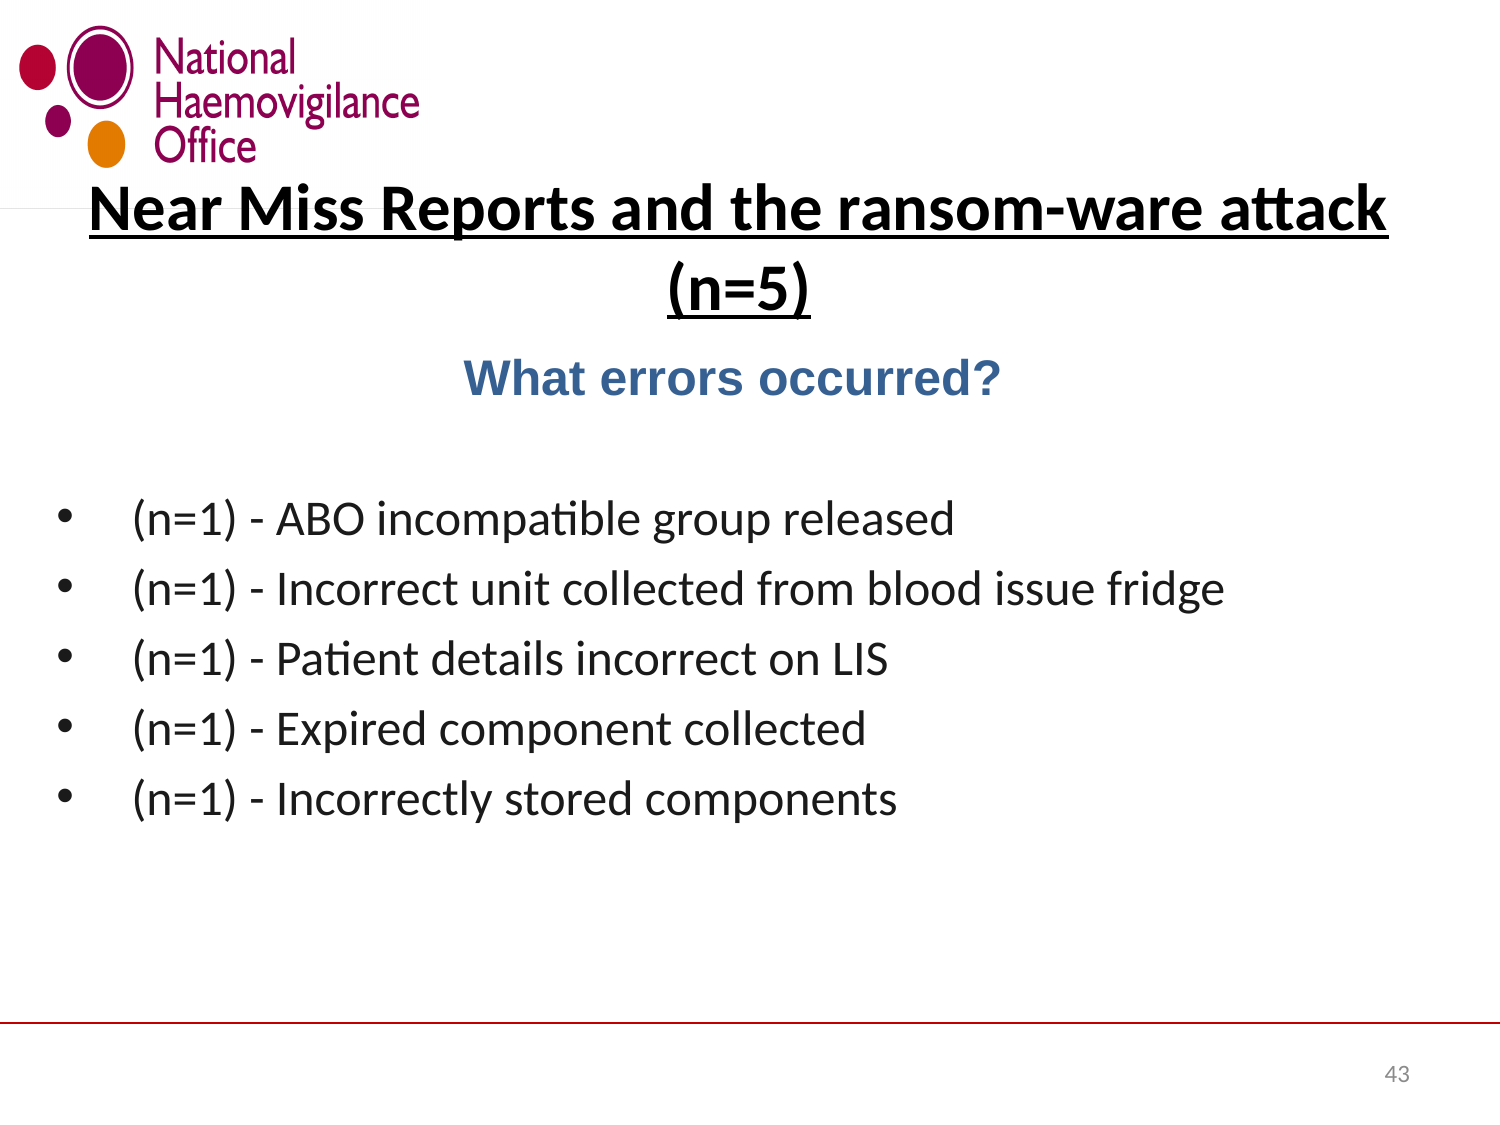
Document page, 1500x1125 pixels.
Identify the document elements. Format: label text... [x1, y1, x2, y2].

title Near Miss Reports and the ransom-ware attack (n=5) [53, 172, 1425, 315]
list What errors occurred? (n=1) - ABO incompatible group released (n=1) - Incorrect unit collected from blood issue fridge (n=1) - Patient details incorrect on LIS (n=1) - Expired component collected (n=1) - Incorrectly stored components [41, 338, 1425, 1005]
picture [0, 0, 431, 209]
slide_number 43 [1074, 1042, 1425, 1103]
